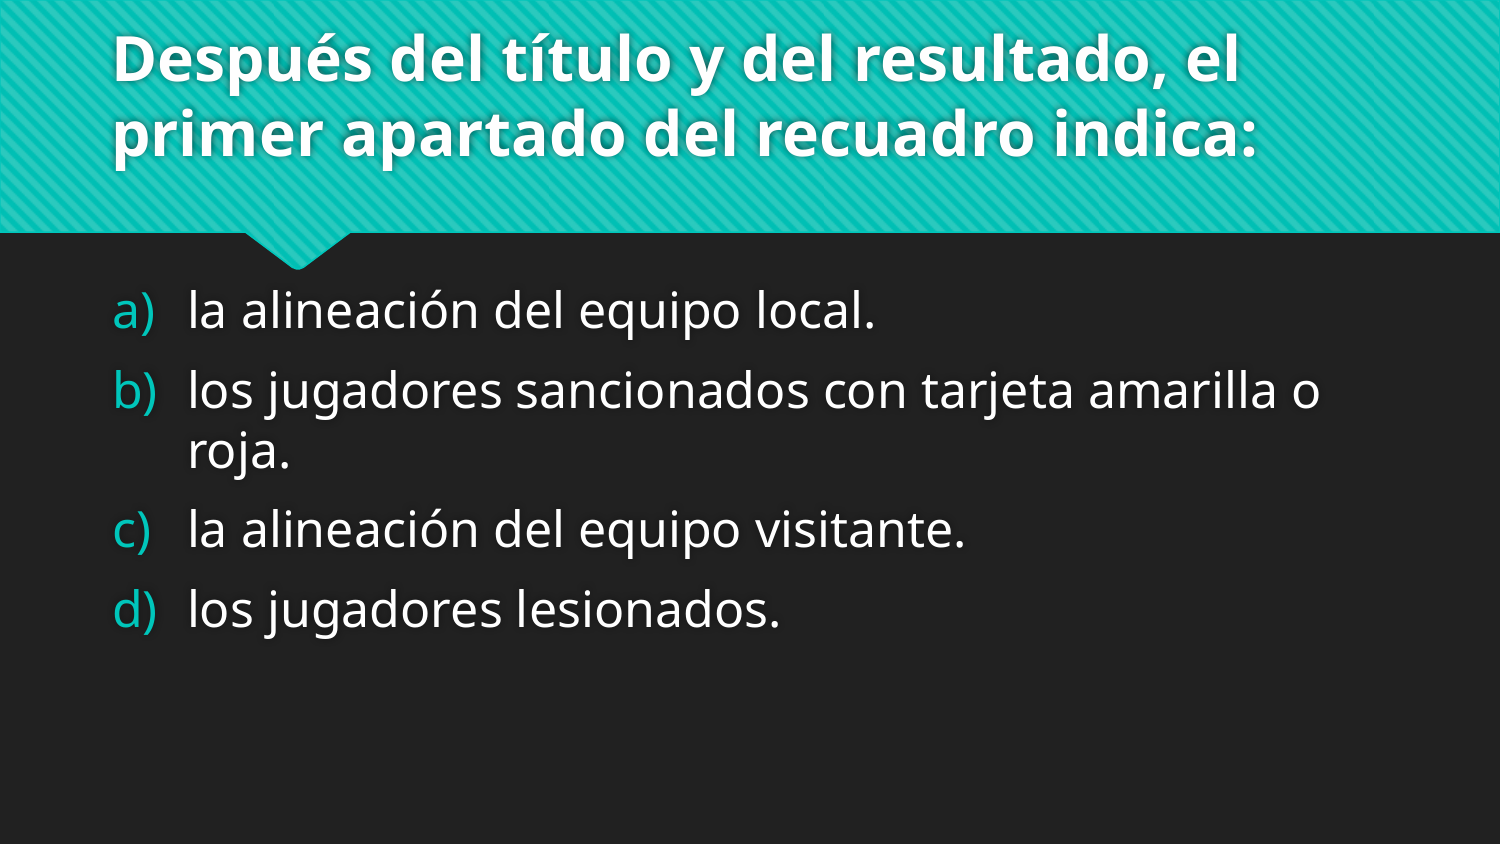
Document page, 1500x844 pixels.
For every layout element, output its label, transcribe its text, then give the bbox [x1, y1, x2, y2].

list la alineación del equipo local. los jugadores sancionados con tarjeta amarilla o roja. la alineación del equipo visitante. los jugadores lesionados. [100, 273, 1400, 721]
title Después del título y del resultado, el primer apartado del recuadro indica: [99, 55, 1401, 175]
